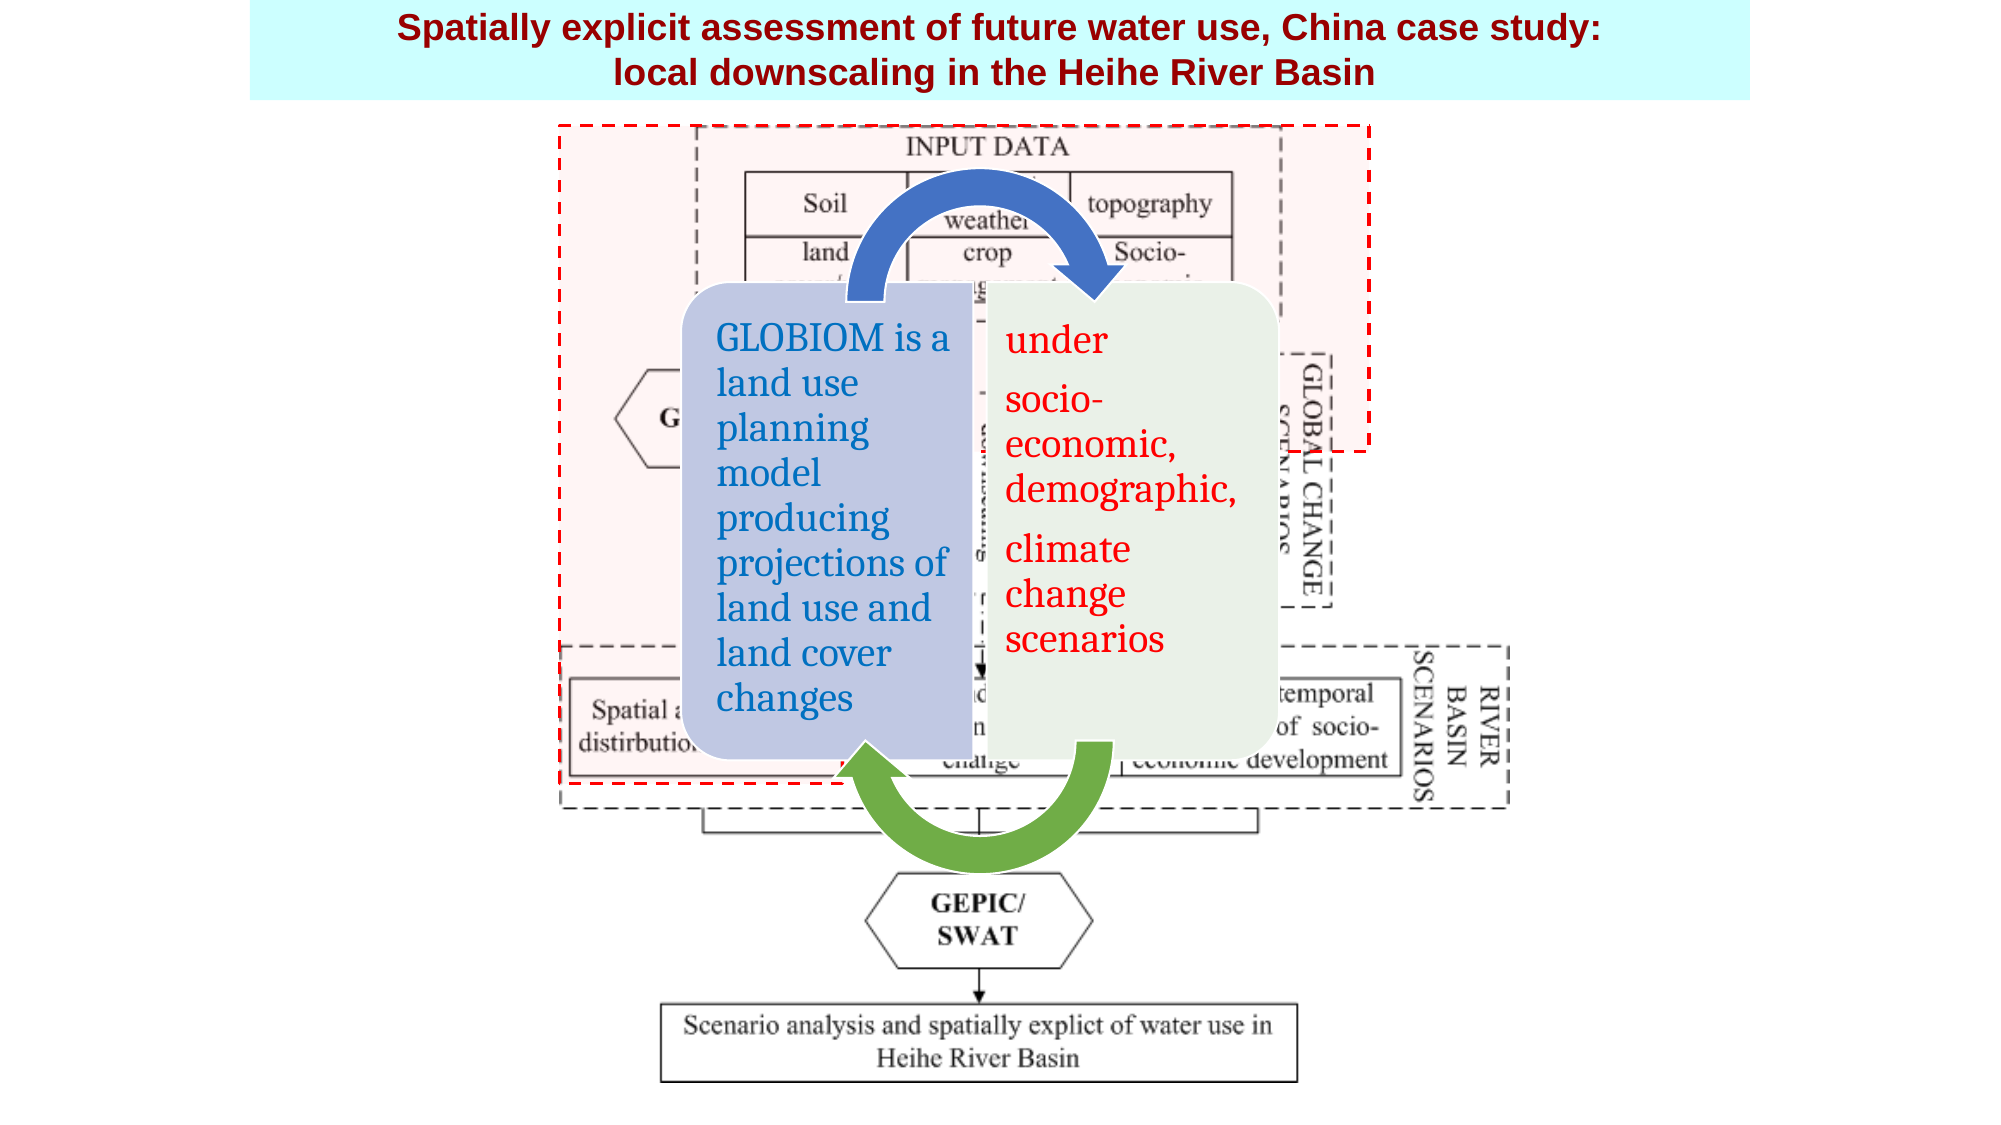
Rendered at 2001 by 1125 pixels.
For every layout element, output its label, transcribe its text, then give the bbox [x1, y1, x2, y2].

picture [559, 929, 1510, 1083]
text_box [539, 184, 1645, 929]
picture [559, 125, 1510, 184]
text_box Spatially explicit assessment of future water use, China case study: local downscaling in the Heihe River Basin [249, 0, 1750, 101]
